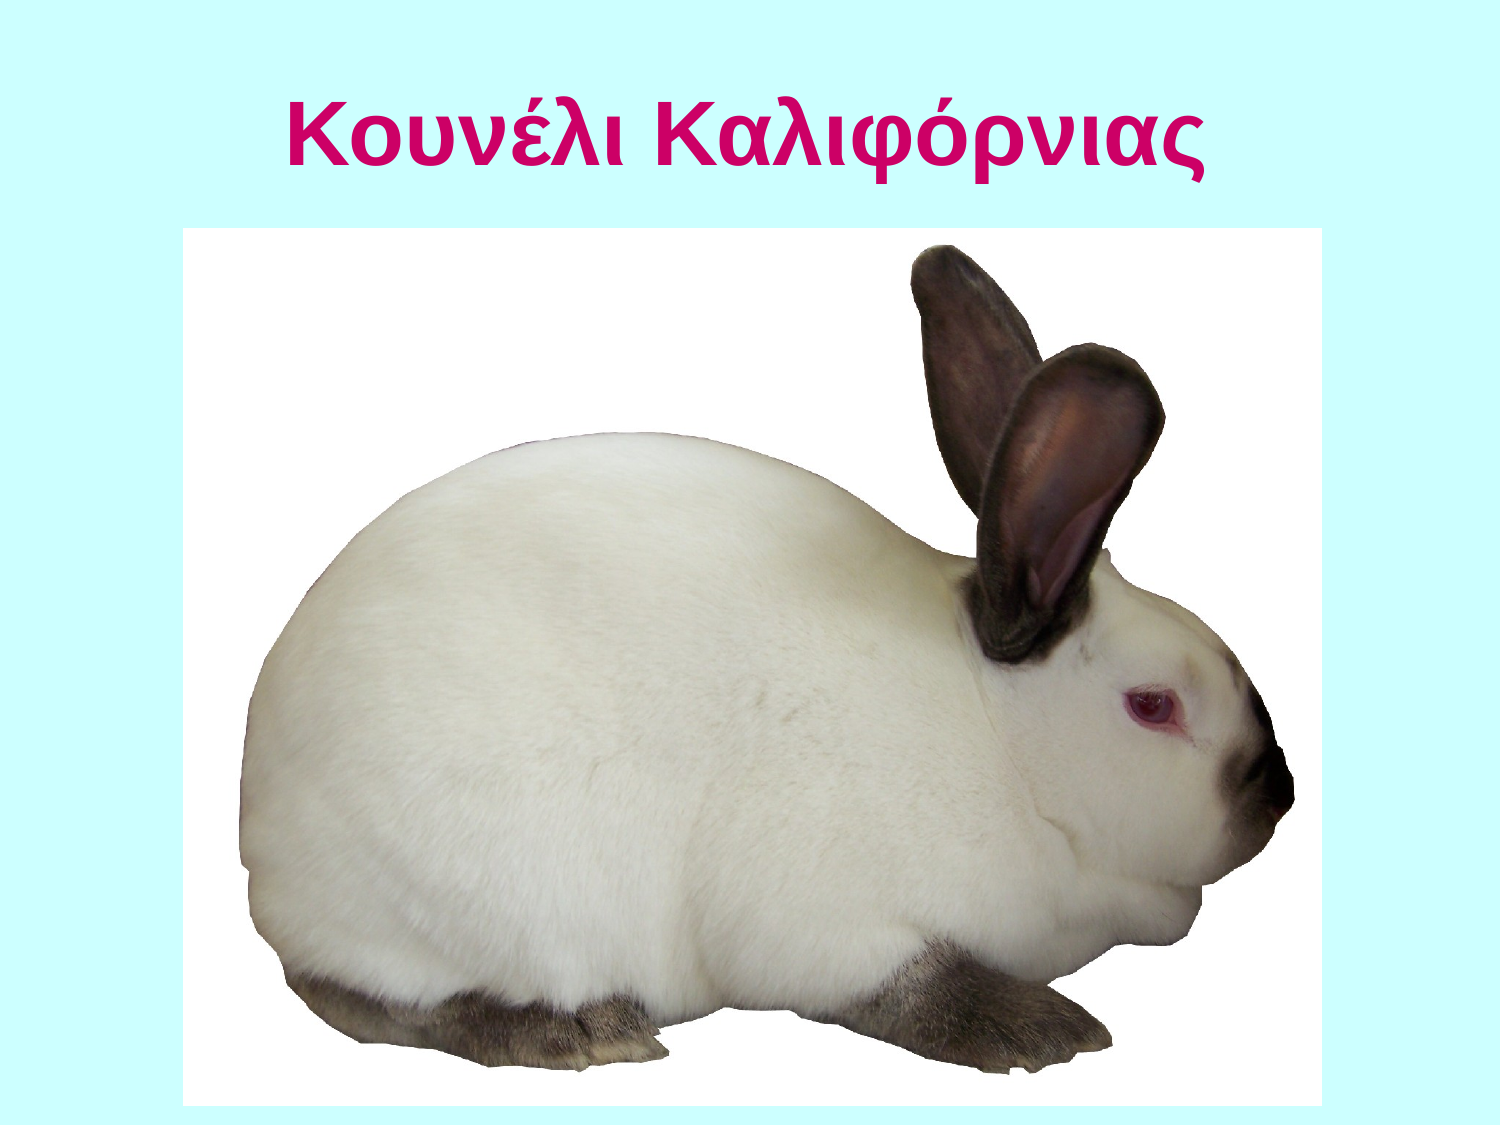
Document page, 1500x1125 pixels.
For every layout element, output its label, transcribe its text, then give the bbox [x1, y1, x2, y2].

text_box Κουνέλι Καλιφόρνιας [11, 66, 1483, 191]
picture [182, 227, 1323, 1107]
